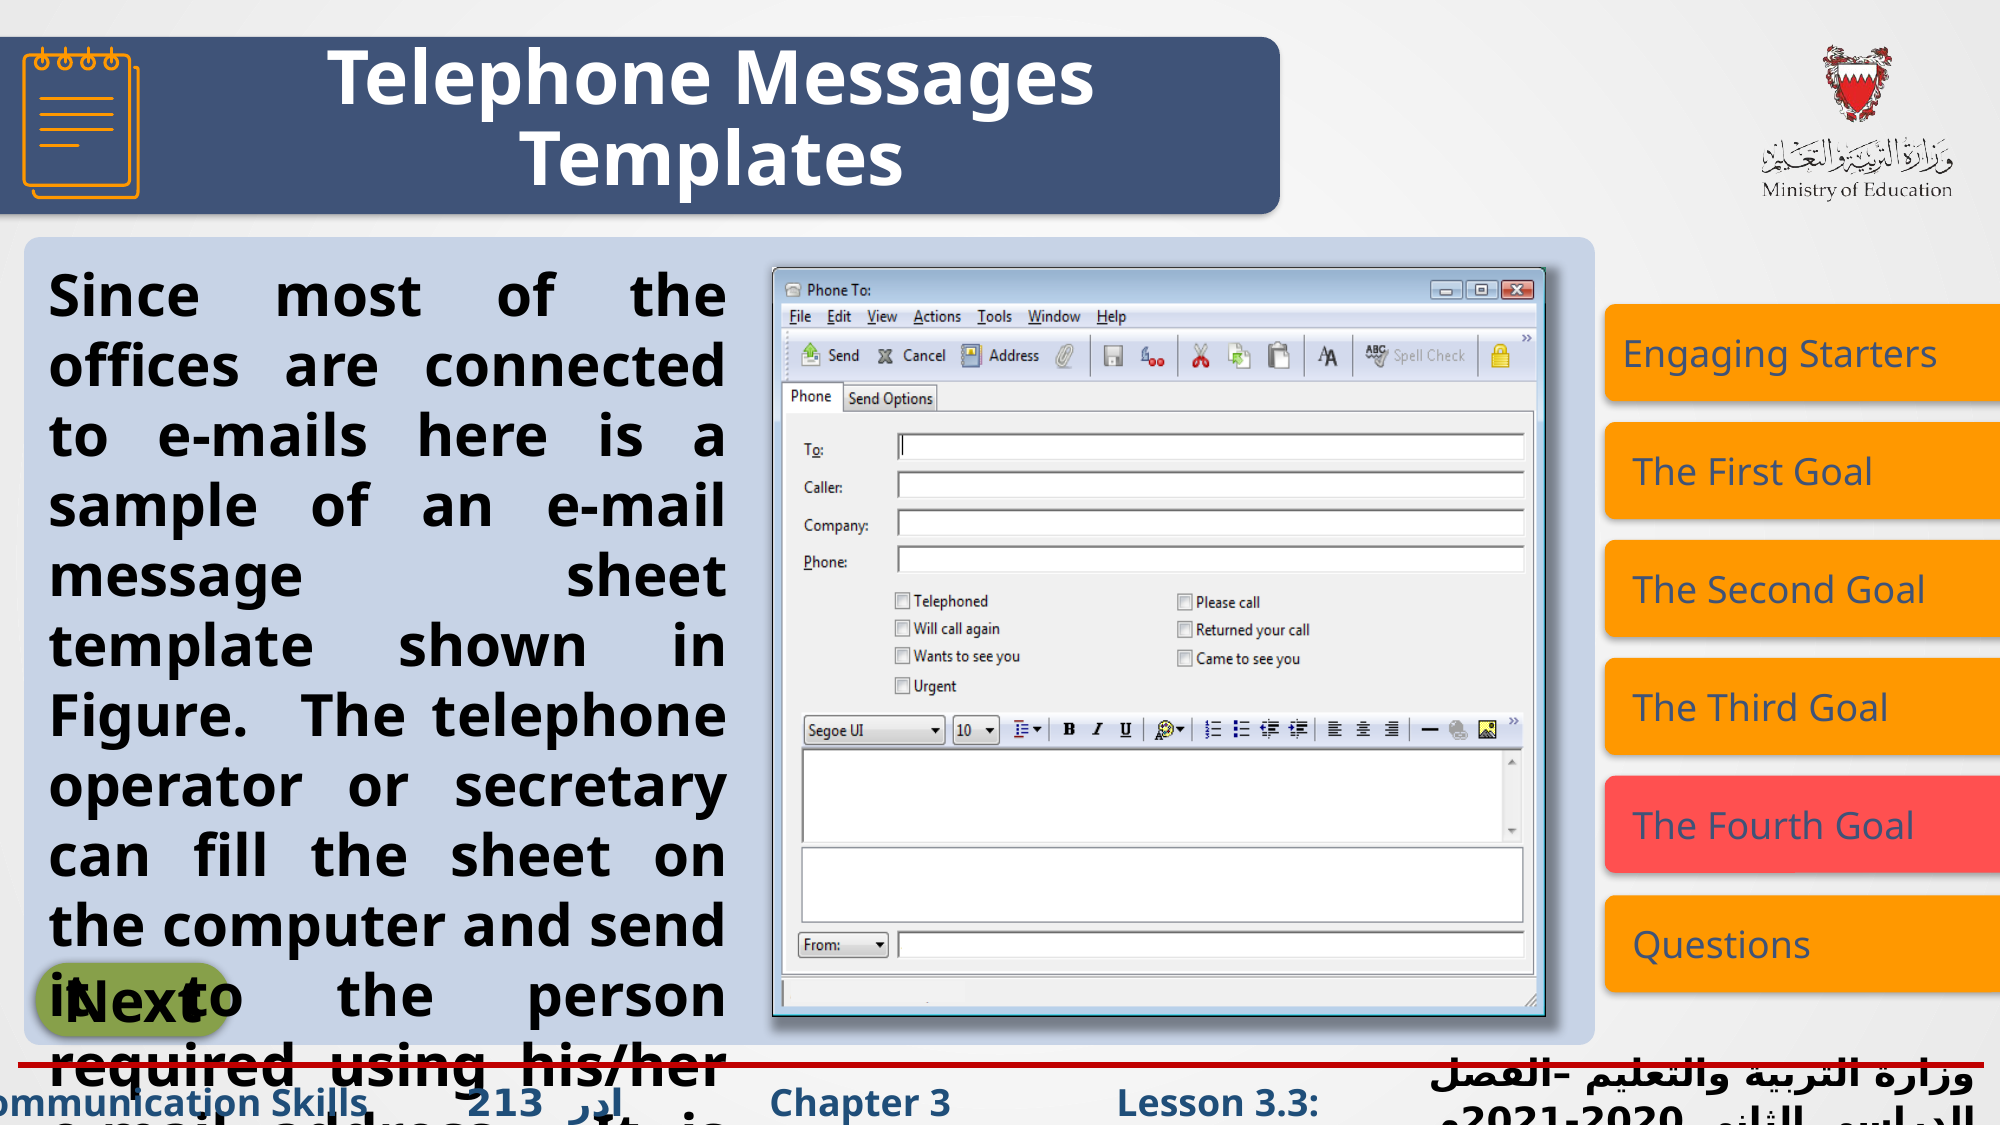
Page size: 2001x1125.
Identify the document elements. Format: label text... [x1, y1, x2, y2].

text_box [0, 35, 1281, 216]
text_box Questions [1603, 894, 2000, 994]
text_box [24, 47, 139, 198]
text_box The Third Goal [1603, 656, 2000, 756]
picture [1724, 21, 1995, 230]
text_box Communication Skills ادر 213 Chapter 3 Lesson 3.3: Telephone Communication [0, 1067, 1285, 1125]
title Telephone Messages Templates [143, 57, 1280, 184]
text_box The First Goal [1603, 421, 2000, 521]
text_box The Fourth Goal [1603, 774, 2000, 874]
text_box وزارة التربية والتعليم –الفصل الدراسي الثاني 2020-2021م [1285, 1063, 1991, 1125]
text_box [772, 267, 1546, 1017]
text_box [23, 236, 1596, 1046]
text_box Since most of the offices are connected to e-mails here is a sample of an e-mail message sheet template shown in Figure. The telephone operator or secretary can fill the sheet on the computer and send it to the person required using his/her e-mail address. It is very similar to paper sheets used by offices. [33, 251, 743, 1062]
text_box The Second Goal [1603, 538, 2000, 639]
text_box Engaging Starters [1603, 303, 2000, 403]
